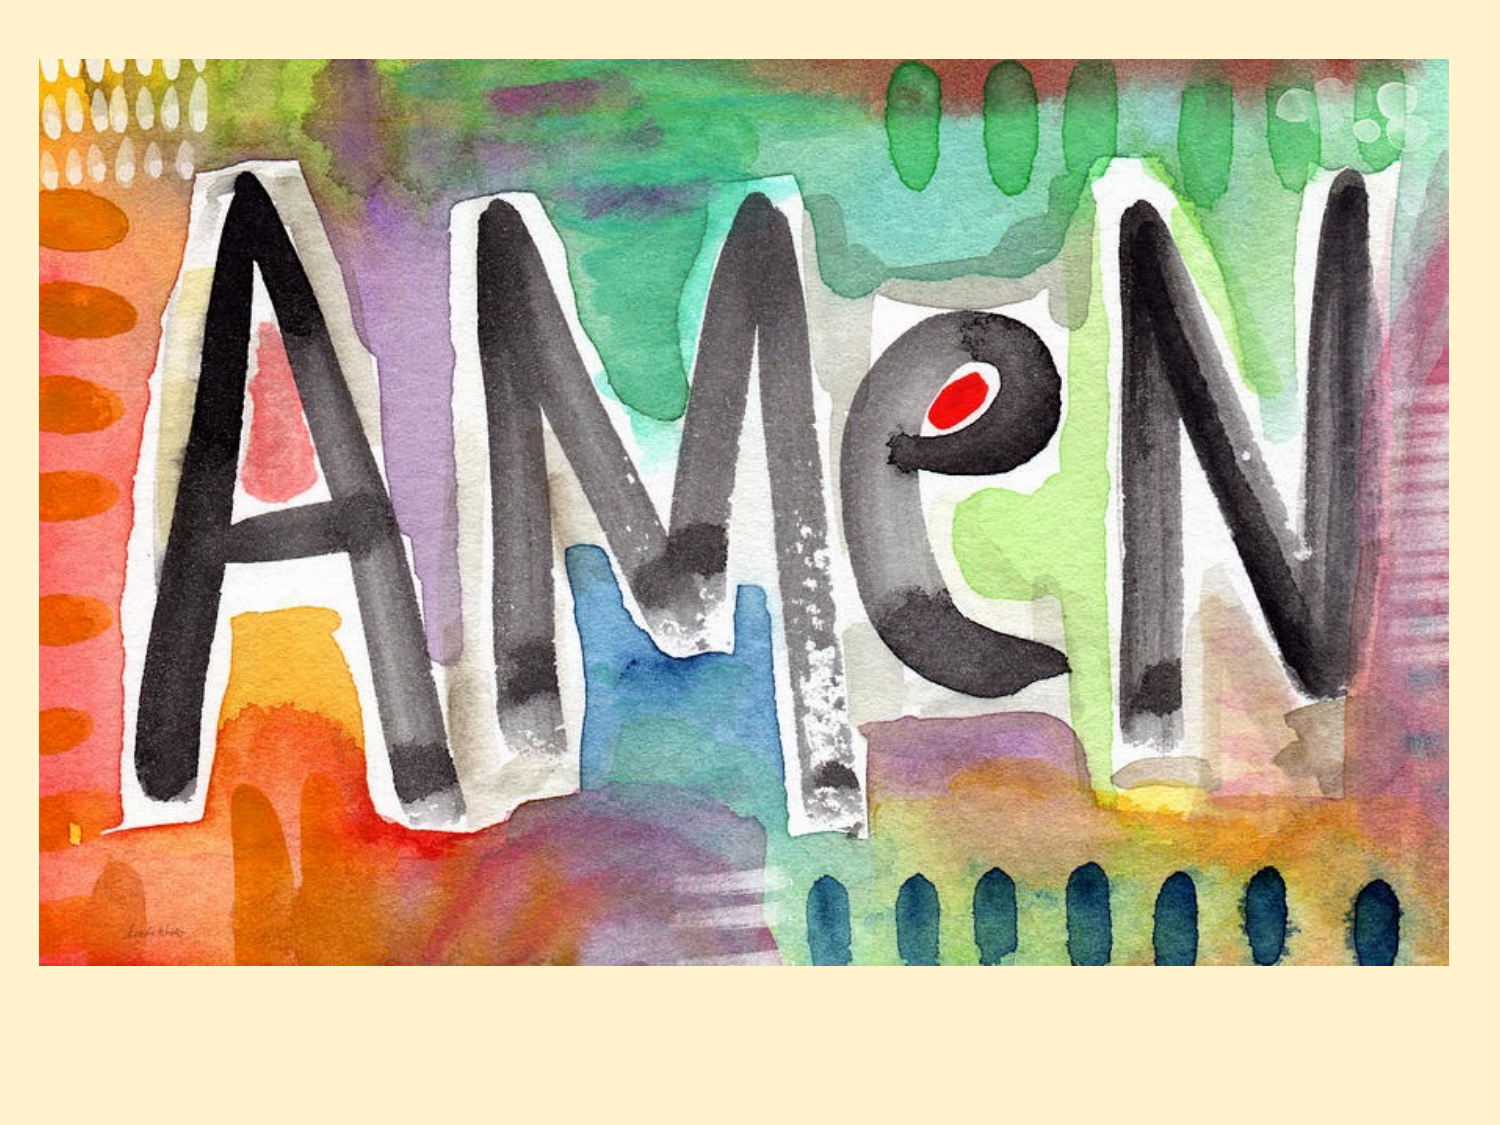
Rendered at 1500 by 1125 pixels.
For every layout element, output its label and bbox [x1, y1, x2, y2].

list [39, 59, 1449, 966]
